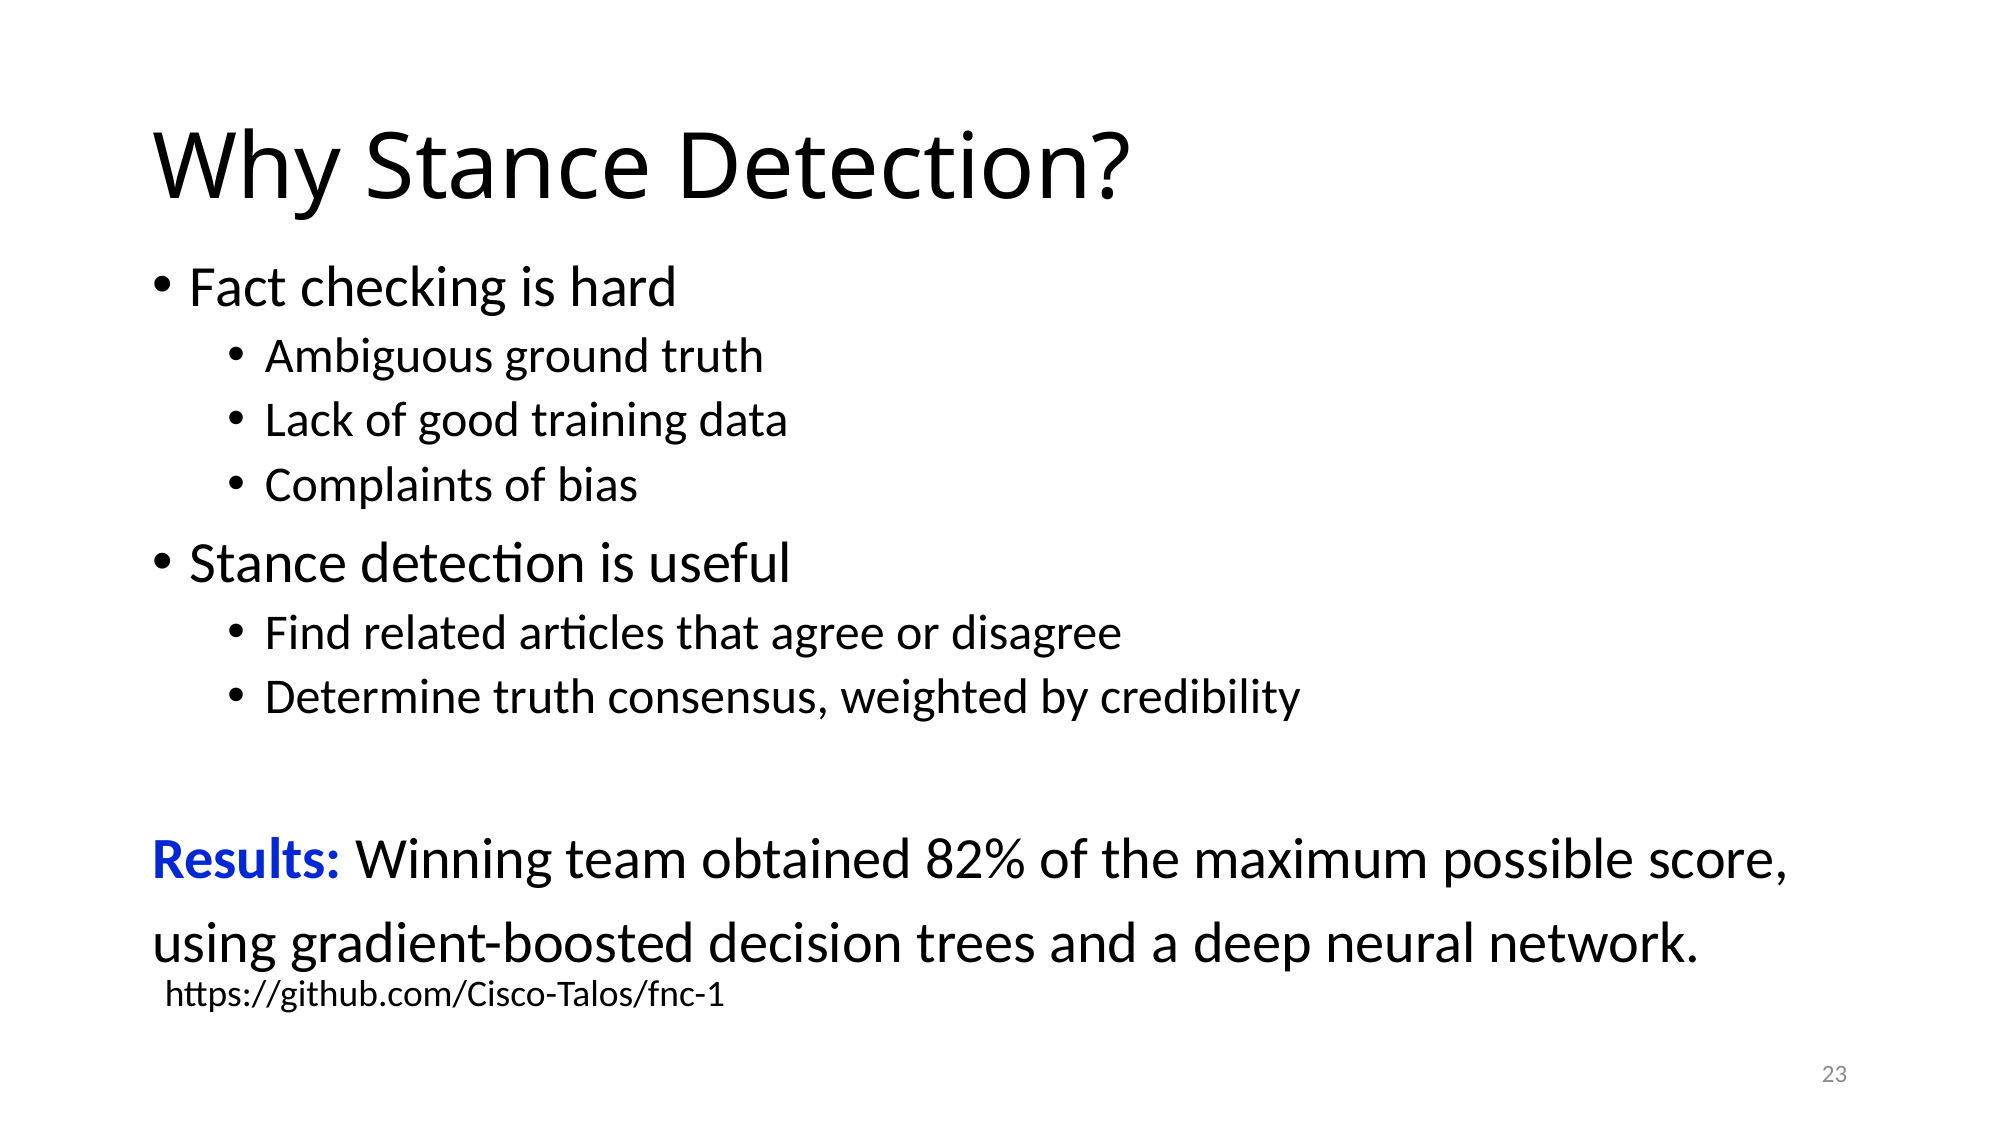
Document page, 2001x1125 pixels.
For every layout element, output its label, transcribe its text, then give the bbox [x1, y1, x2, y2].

text_box https://github.com/Cisco-Talos/fnc-1 [149, 961, 741, 1022]
title Why Stance Detection? [137, 59, 1863, 248]
list Fact checking is hard Ambiguous ground truth Lack of good training data Complaints of bias Stance detection is useful Find related articles that agree or disagree Determine truth consensus, weighted by credibility Results: Winning team obtained 82% of the maximum possible score, using gradient-boosted decision trees and a deep neural network. [137, 248, 1863, 1014]
slide_number 23 [1412, 1042, 1863, 1103]
